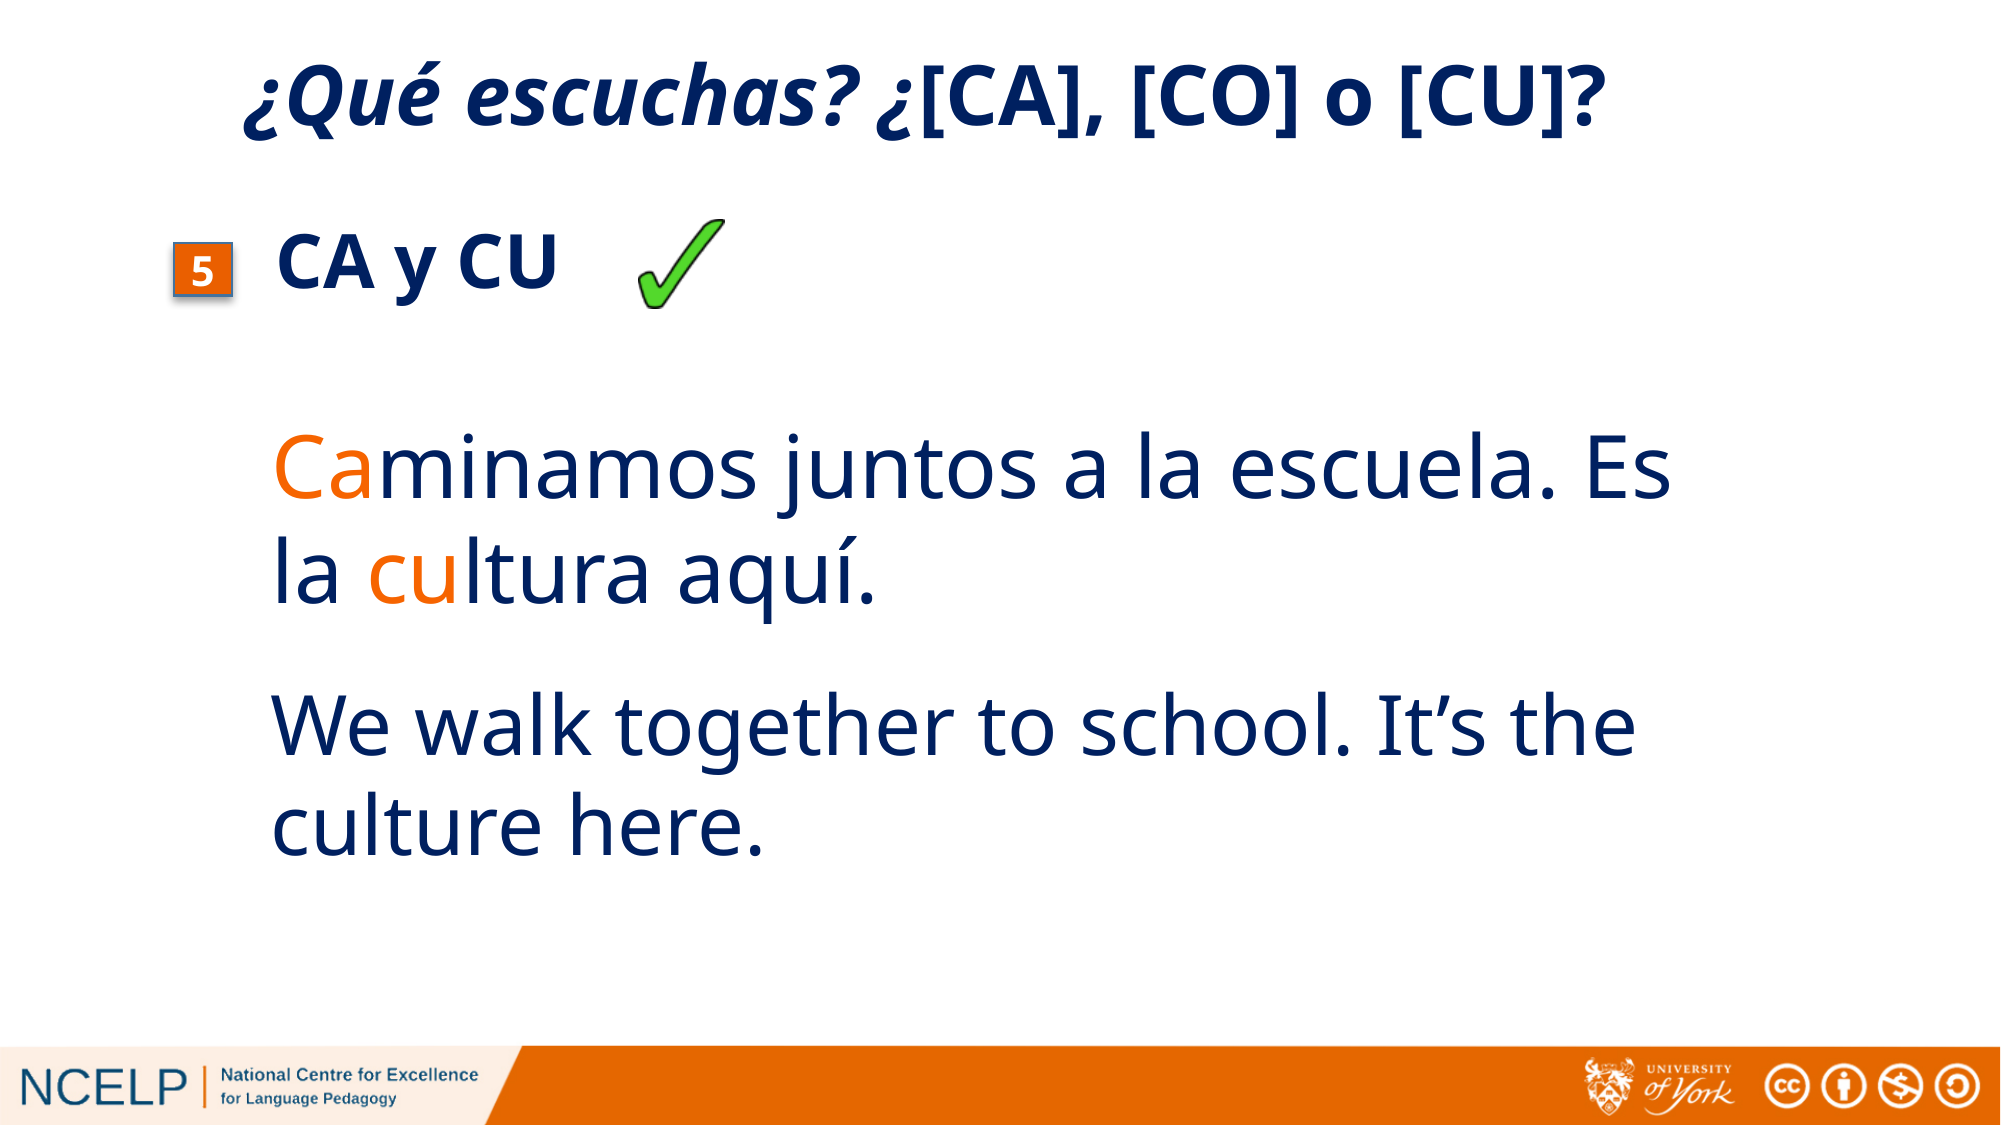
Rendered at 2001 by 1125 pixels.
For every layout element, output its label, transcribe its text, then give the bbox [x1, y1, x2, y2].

text_box 5 [173, 242, 233, 297]
picture [0, 0, 2001, 1125]
text_box Caminamos juntos a la escuela. Es la cultura aquí. [257, 403, 1743, 629]
title ¿Qué escuchas? ¿[CA], [CO] o [CU]? [231, 0, 1957, 208]
text_box We walk together to school. It’s the culture here. [255, 664, 1883, 880]
text_box CA y CU [260, 208, 639, 312]
